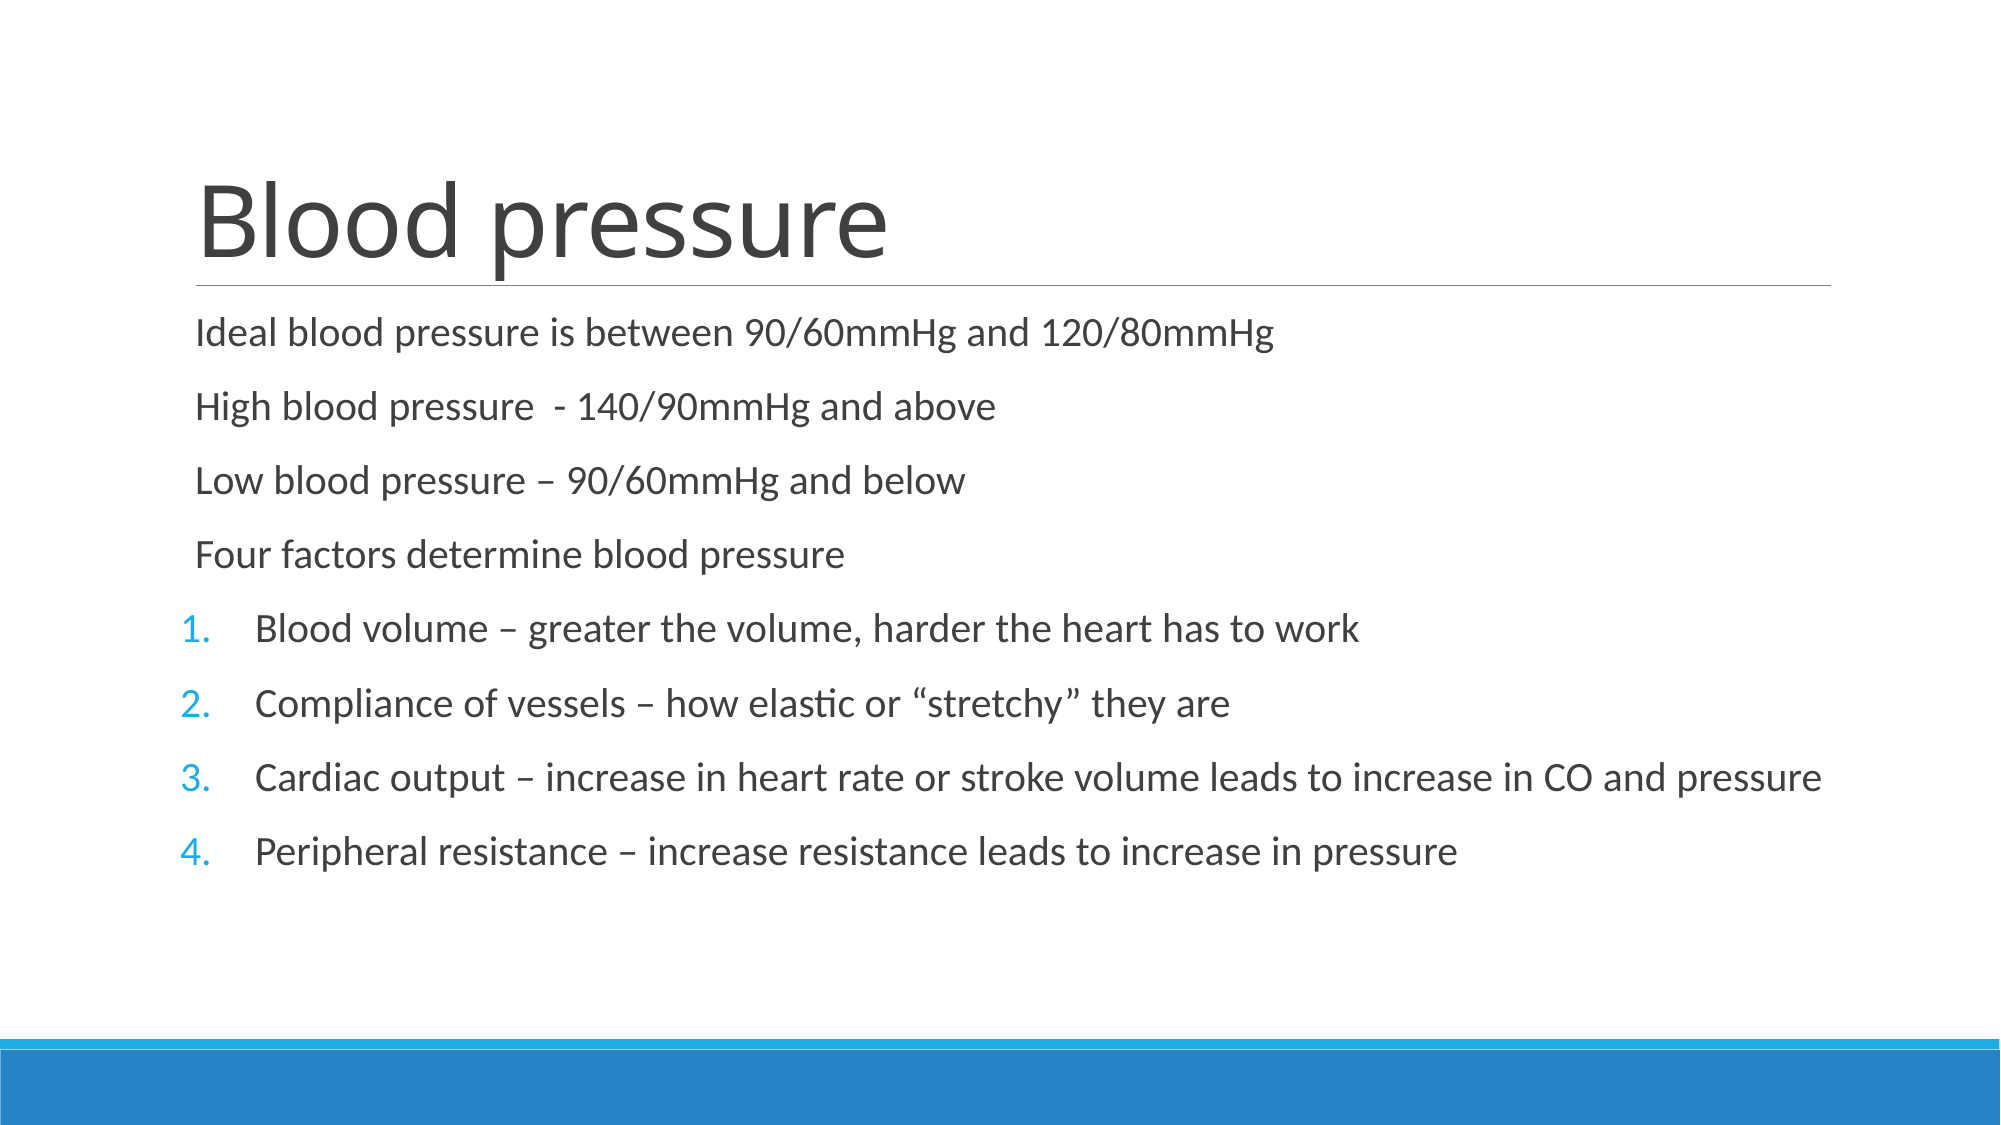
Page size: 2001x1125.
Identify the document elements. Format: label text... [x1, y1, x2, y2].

list Ideal blood pressure is between 90/60mmHg and 120/80mmHg High blood pressure - 140/90mmHg and above Low blood pressure – 90/60mmHg and below Four factors determine blood pressure Blood volume – greater the volume, harder the heart has to work Compliance of vessels – how elastic or “stretchy” they are Cardiac output – increase in heart rate or stroke volume leads to increase in CO and pressure Peripheral resistance – increase resistance leads to increase in pressure [180, 302, 1830, 963]
title Blood pressure [180, 47, 1830, 285]
